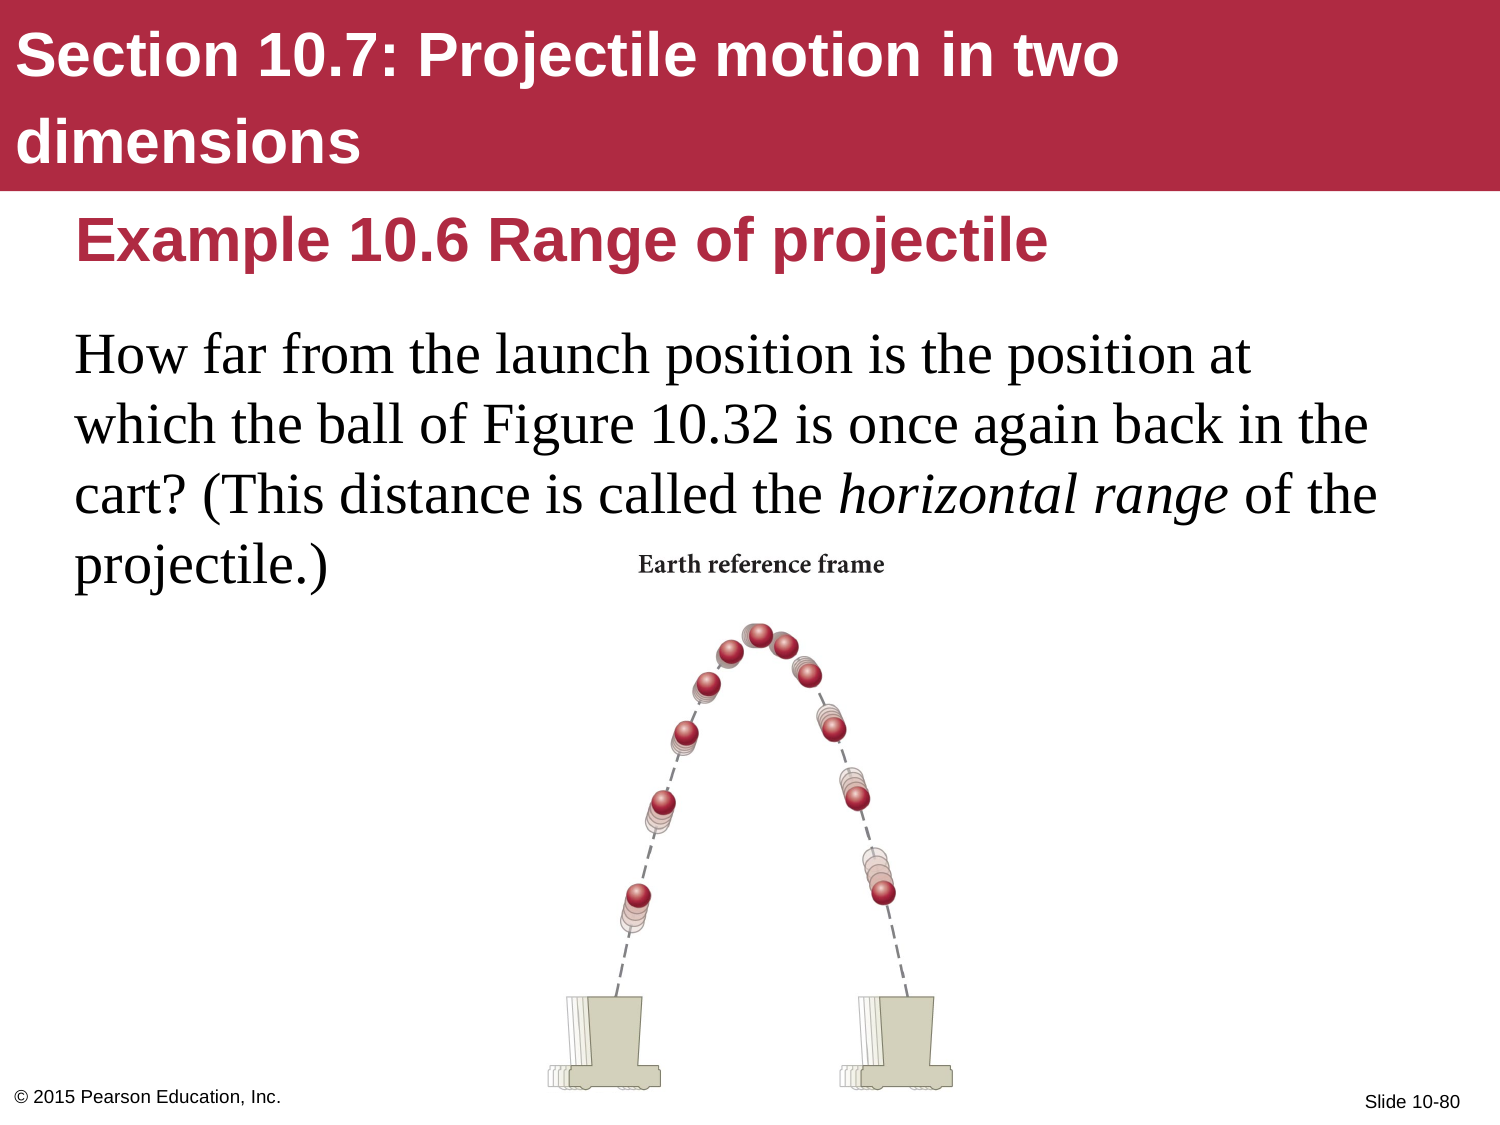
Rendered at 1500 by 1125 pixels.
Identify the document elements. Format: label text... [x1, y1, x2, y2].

list How far from the launch position is the position at which the ball of Figure 10.32 is once again back in the cart? (This distance is called the horizontal range of the projectile.) [59, 307, 1410, 1082]
picture [542, 548, 958, 1093]
footer © 2015 Pearson Education, Inc. [14, 1084, 900, 1115]
title Example 10.6 Range of projectile [0, 191, 1500, 283]
list Section 10.7: Projectile motion in two dimensions [0, 0, 1500, 190]
